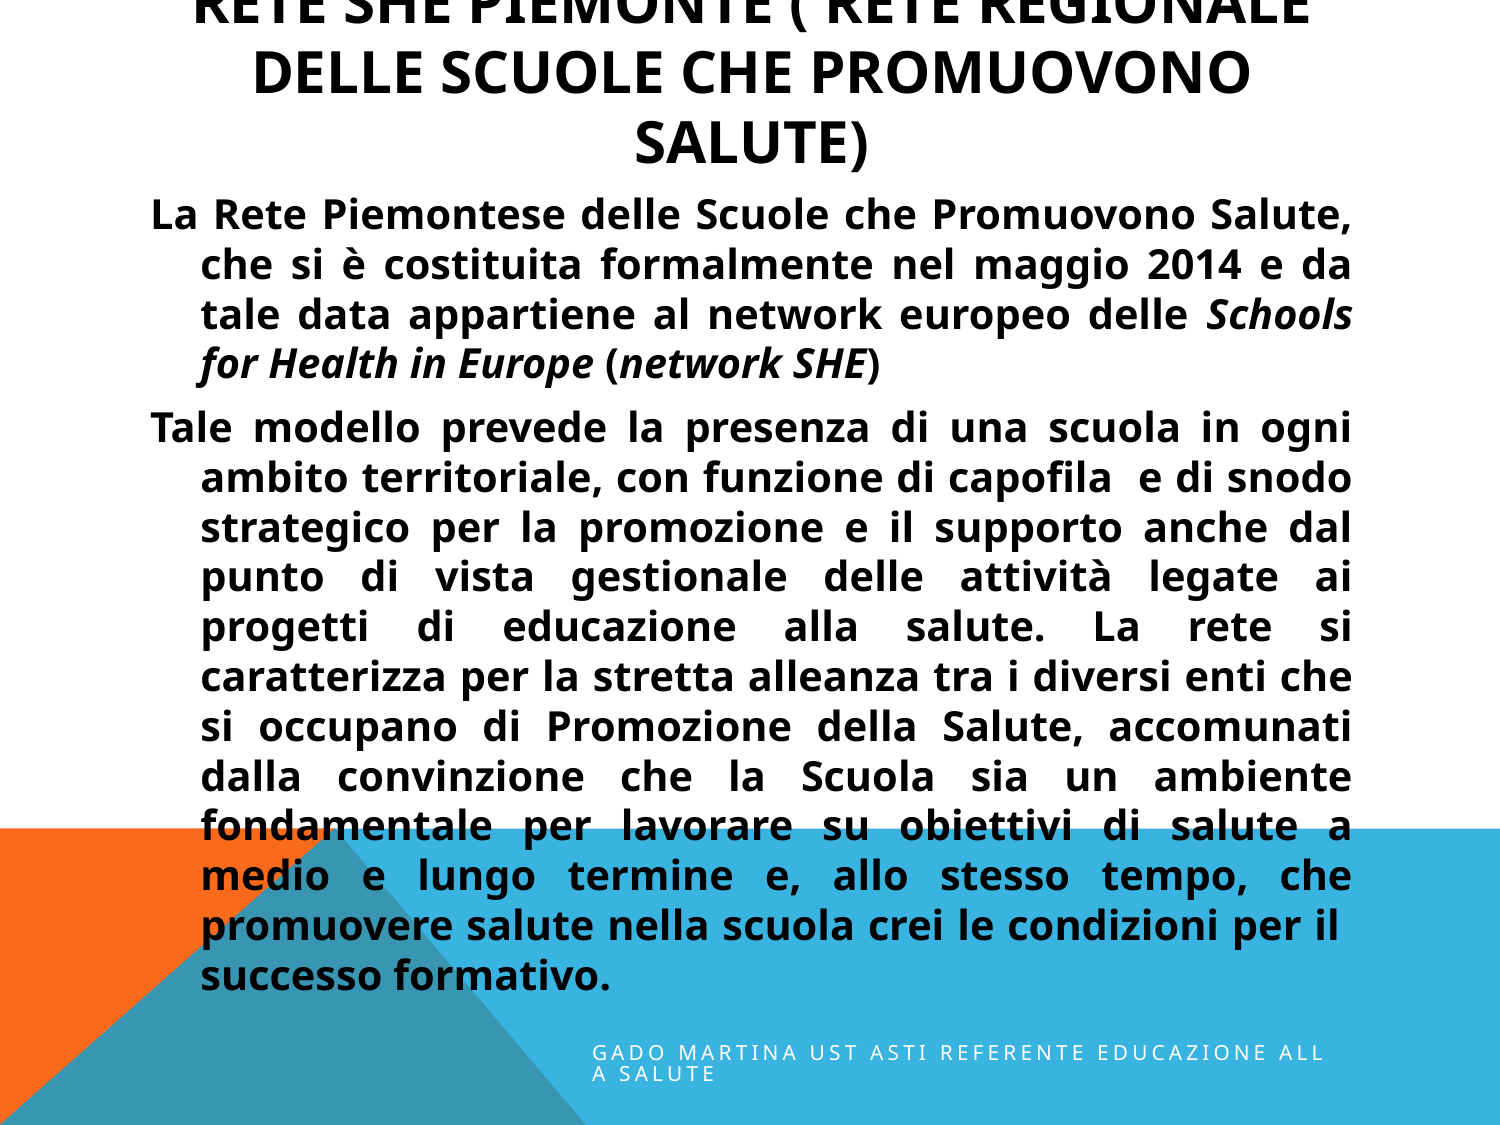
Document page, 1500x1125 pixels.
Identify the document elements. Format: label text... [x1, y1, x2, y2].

title Rete SHE Piemonte ( Rete Regionale delle scuole che promuovono salute) [135, 60, 1369, 150]
list La Rete Piemontese delle Scuole che Promuovono Salute, che si è costituita formalmente nel maggio 2014 e da tale data appartiene al network europeo delle Schools for Health in Europe (network SHE) Tale modello prevede la presenza di una scuola in ogni ambito territoriale, con funzione di capofila e di snodo strategico per la promozione e il supporto anche dal punto di vista gestionale delle attività legate ai progetti di educazione alla salute. La rete si caratterizza per la stretta alleanza tra i diversi enti che si occupano di Promozione della Salute, accomunati dalla convinzione che la Scuola sia un ambiente fondamentale per lavorare su obiettivi di salute a medio e lungo termine e, allo stesso tempo, che promuovere salute nella scuola crei le condizioni per il successo formativo. [135, 180, 1369, 1012]
footer GADO MARTINA UST ASTI REFERENTE EDUCAZIONE ALLA SALUTE [577, 1031, 1352, 1076]
